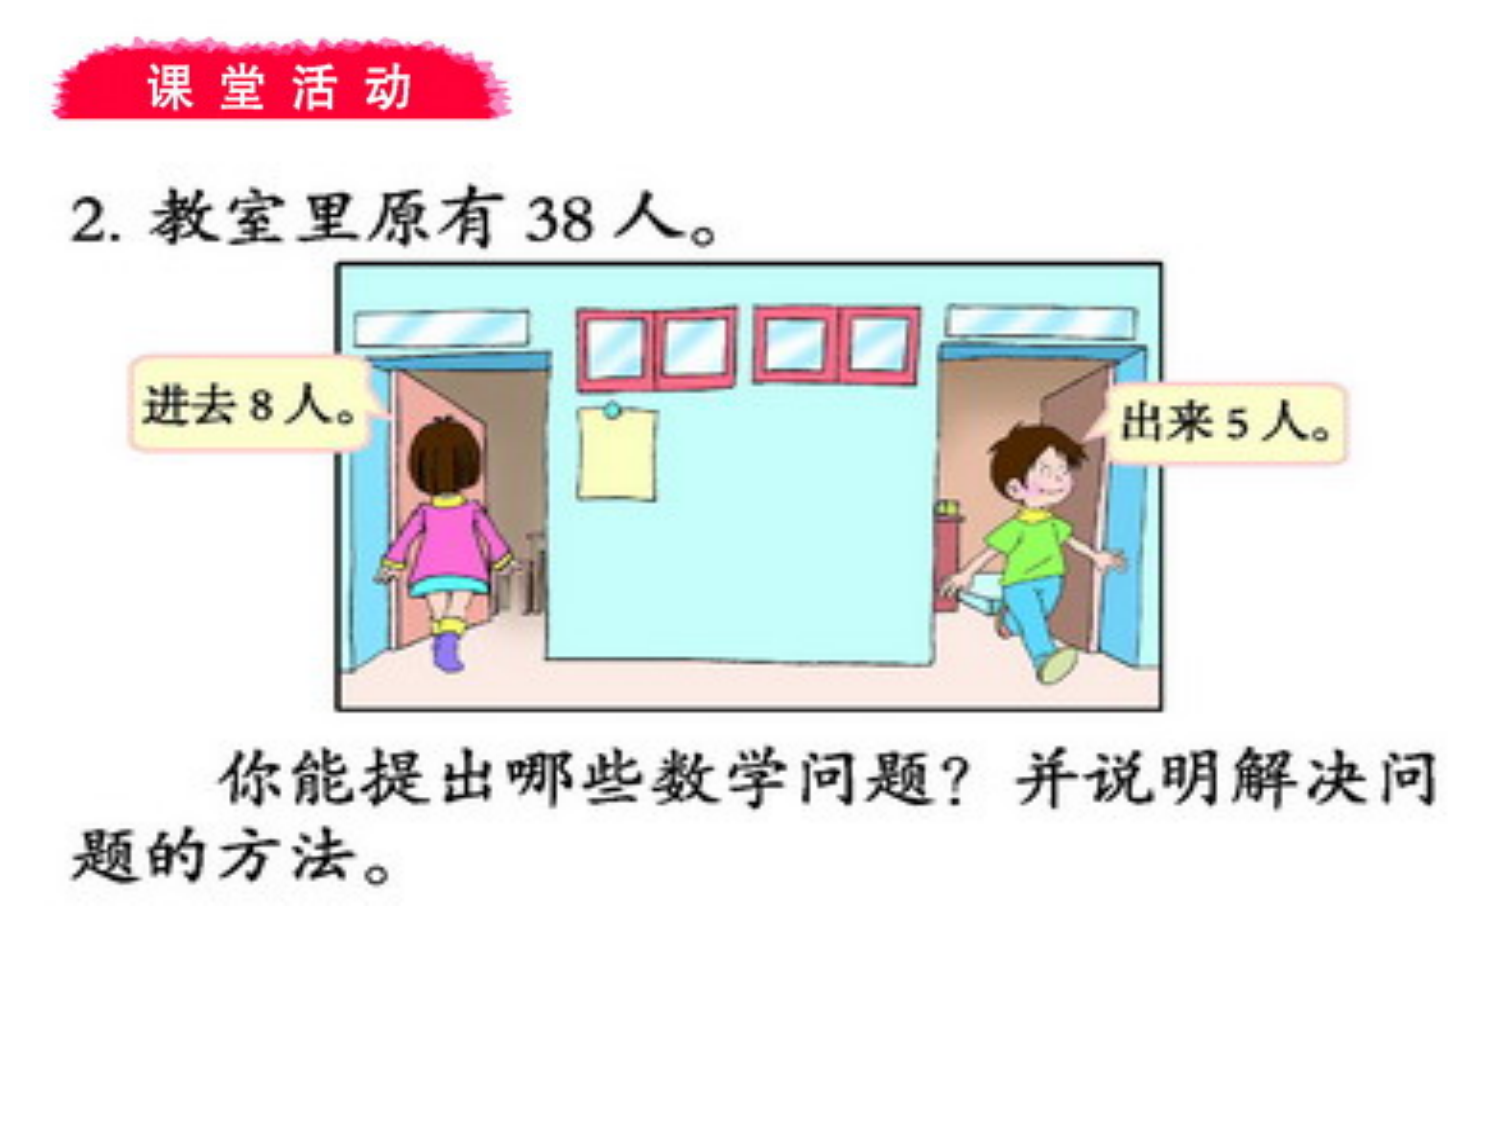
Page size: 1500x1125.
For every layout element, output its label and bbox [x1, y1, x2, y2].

text_box [29, 7, 527, 138]
text_box [17, 160, 1471, 906]
